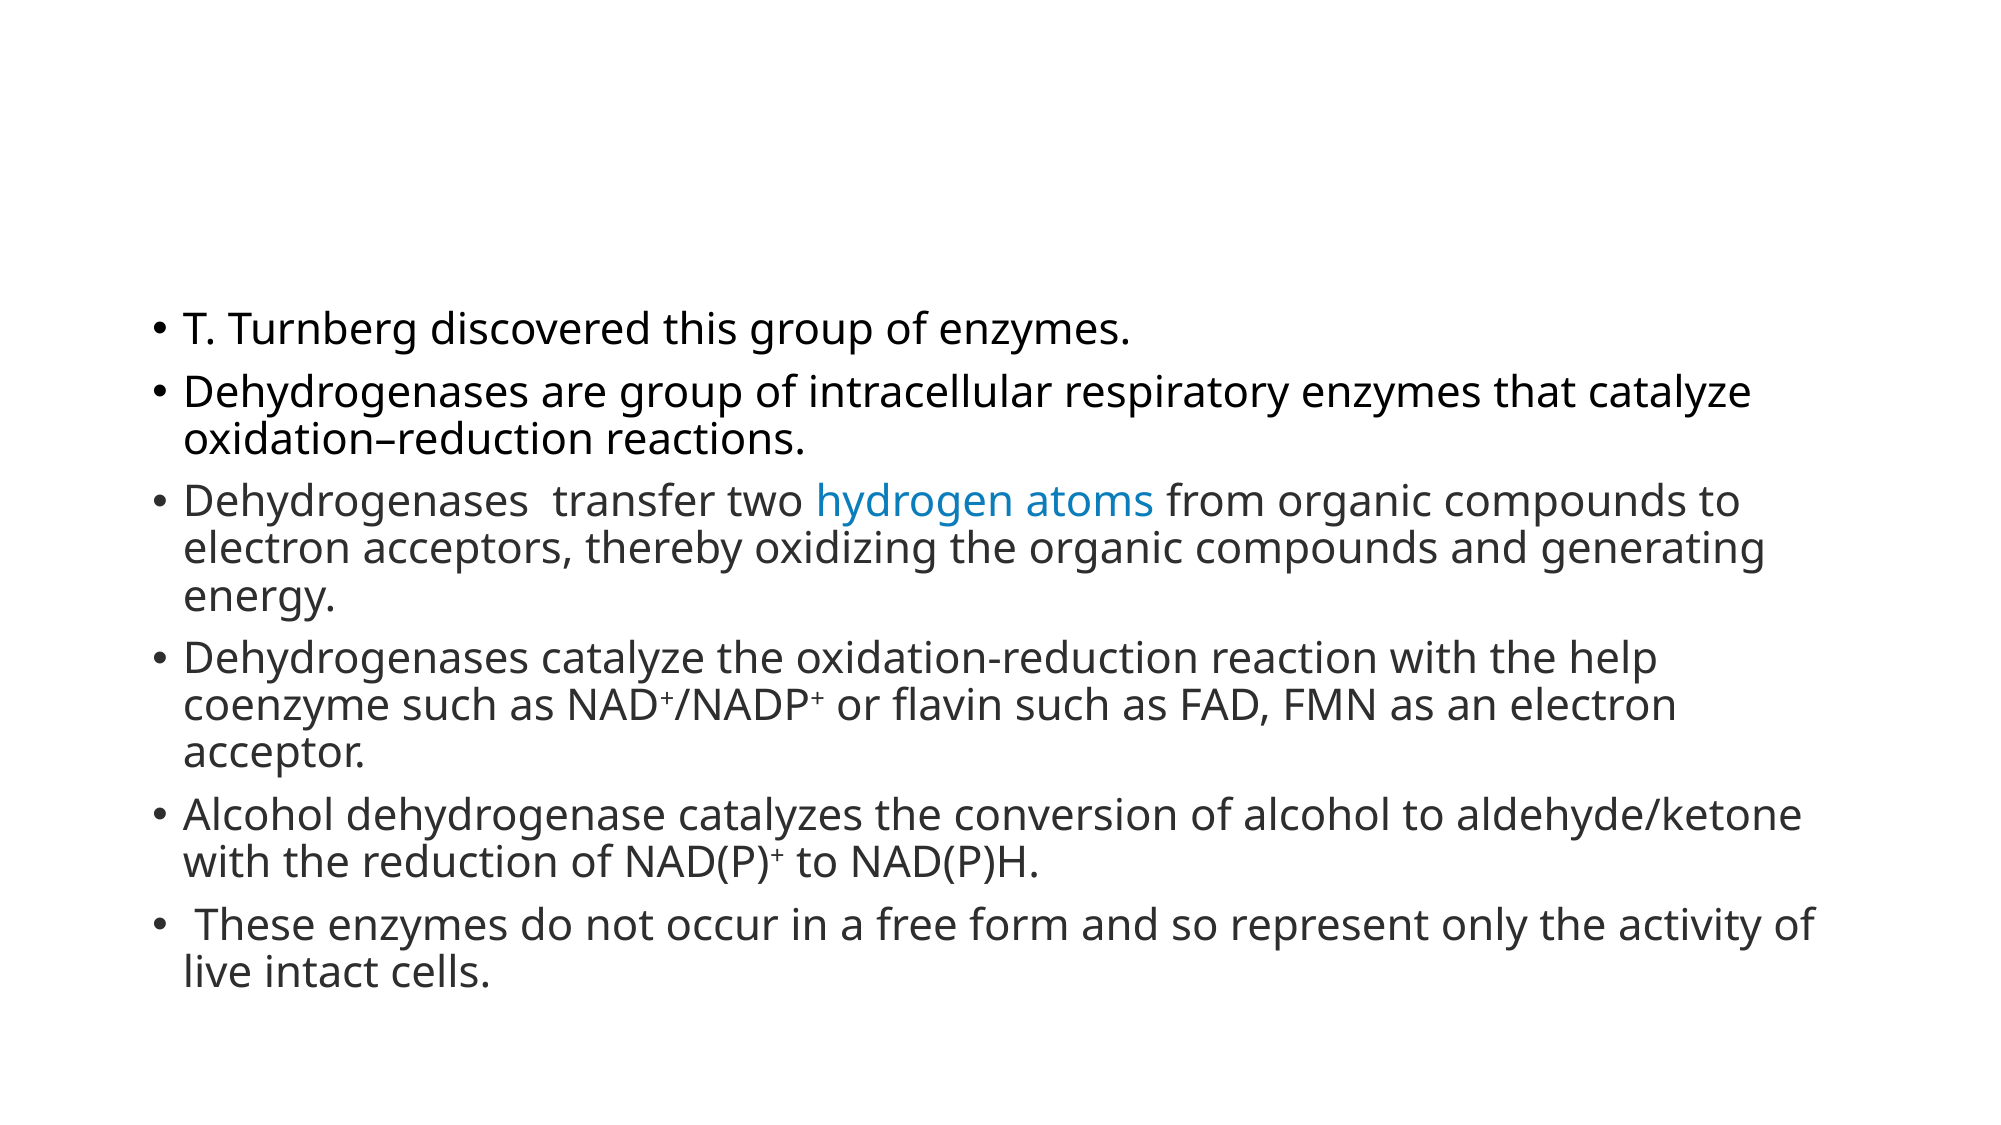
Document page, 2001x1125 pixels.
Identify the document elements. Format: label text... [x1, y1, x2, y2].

list T. Turnberg discovered this group of enzymes. Dehydrogenases are group of intracellular respiratory enzymes that catalyze oxidation–reduction reactions. Dehydrogenases transfer two hydrogen atoms from organic compounds to electron acceptors, thereby oxidizing the organic compounds and generating energy. Dehydrogenases catalyze the oxidation-reduction reaction with the help coenzyme such as NAD+/NADP+ or flavin such as FAD, FMN as an electron acceptor. Alcohol dehydrogenase catalyzes the conversion of alcohol to aldehyde/ketone with the reduction of NAD(P)+ to NAD(P)H. These enzymes do not occur in a free form and so represent only the activity of live intact cells. [137, 299, 1863, 1014]
